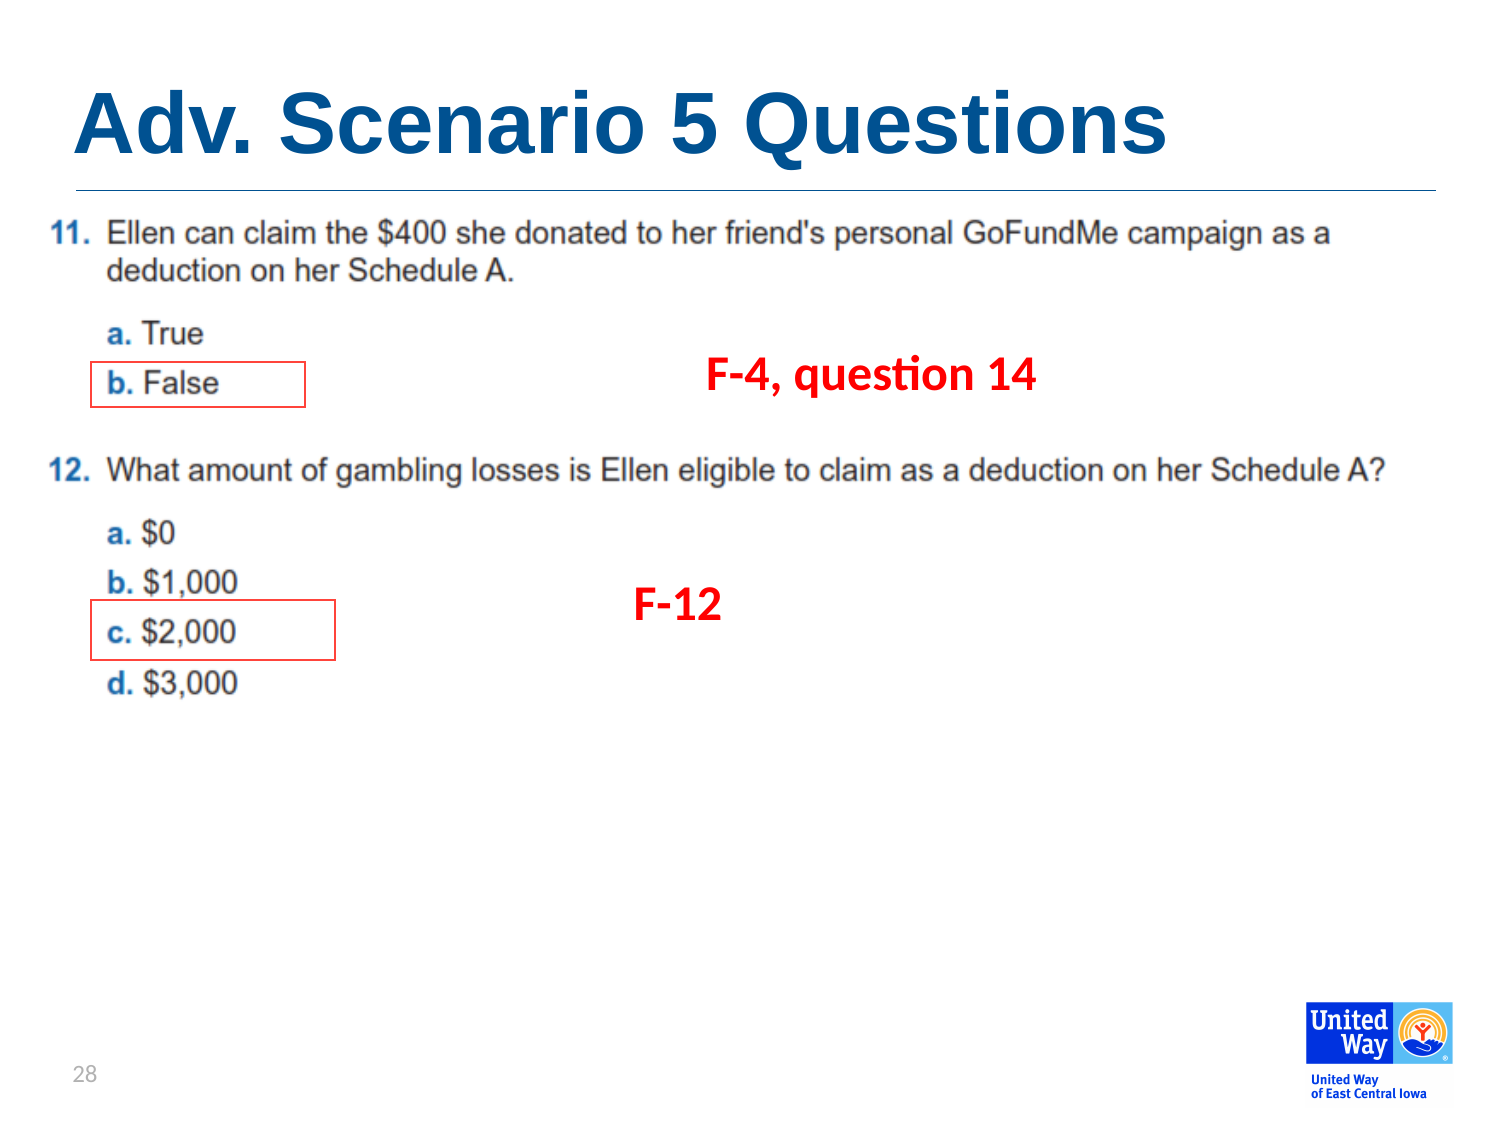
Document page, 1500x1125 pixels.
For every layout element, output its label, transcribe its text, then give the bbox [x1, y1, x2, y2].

slide_number 28 [57, 1042, 395, 1103]
picture [1305, 1001, 1454, 1108]
title Adv. Scenario 5 Questions [57, 70, 1449, 180]
picture [38, 210, 1403, 710]
